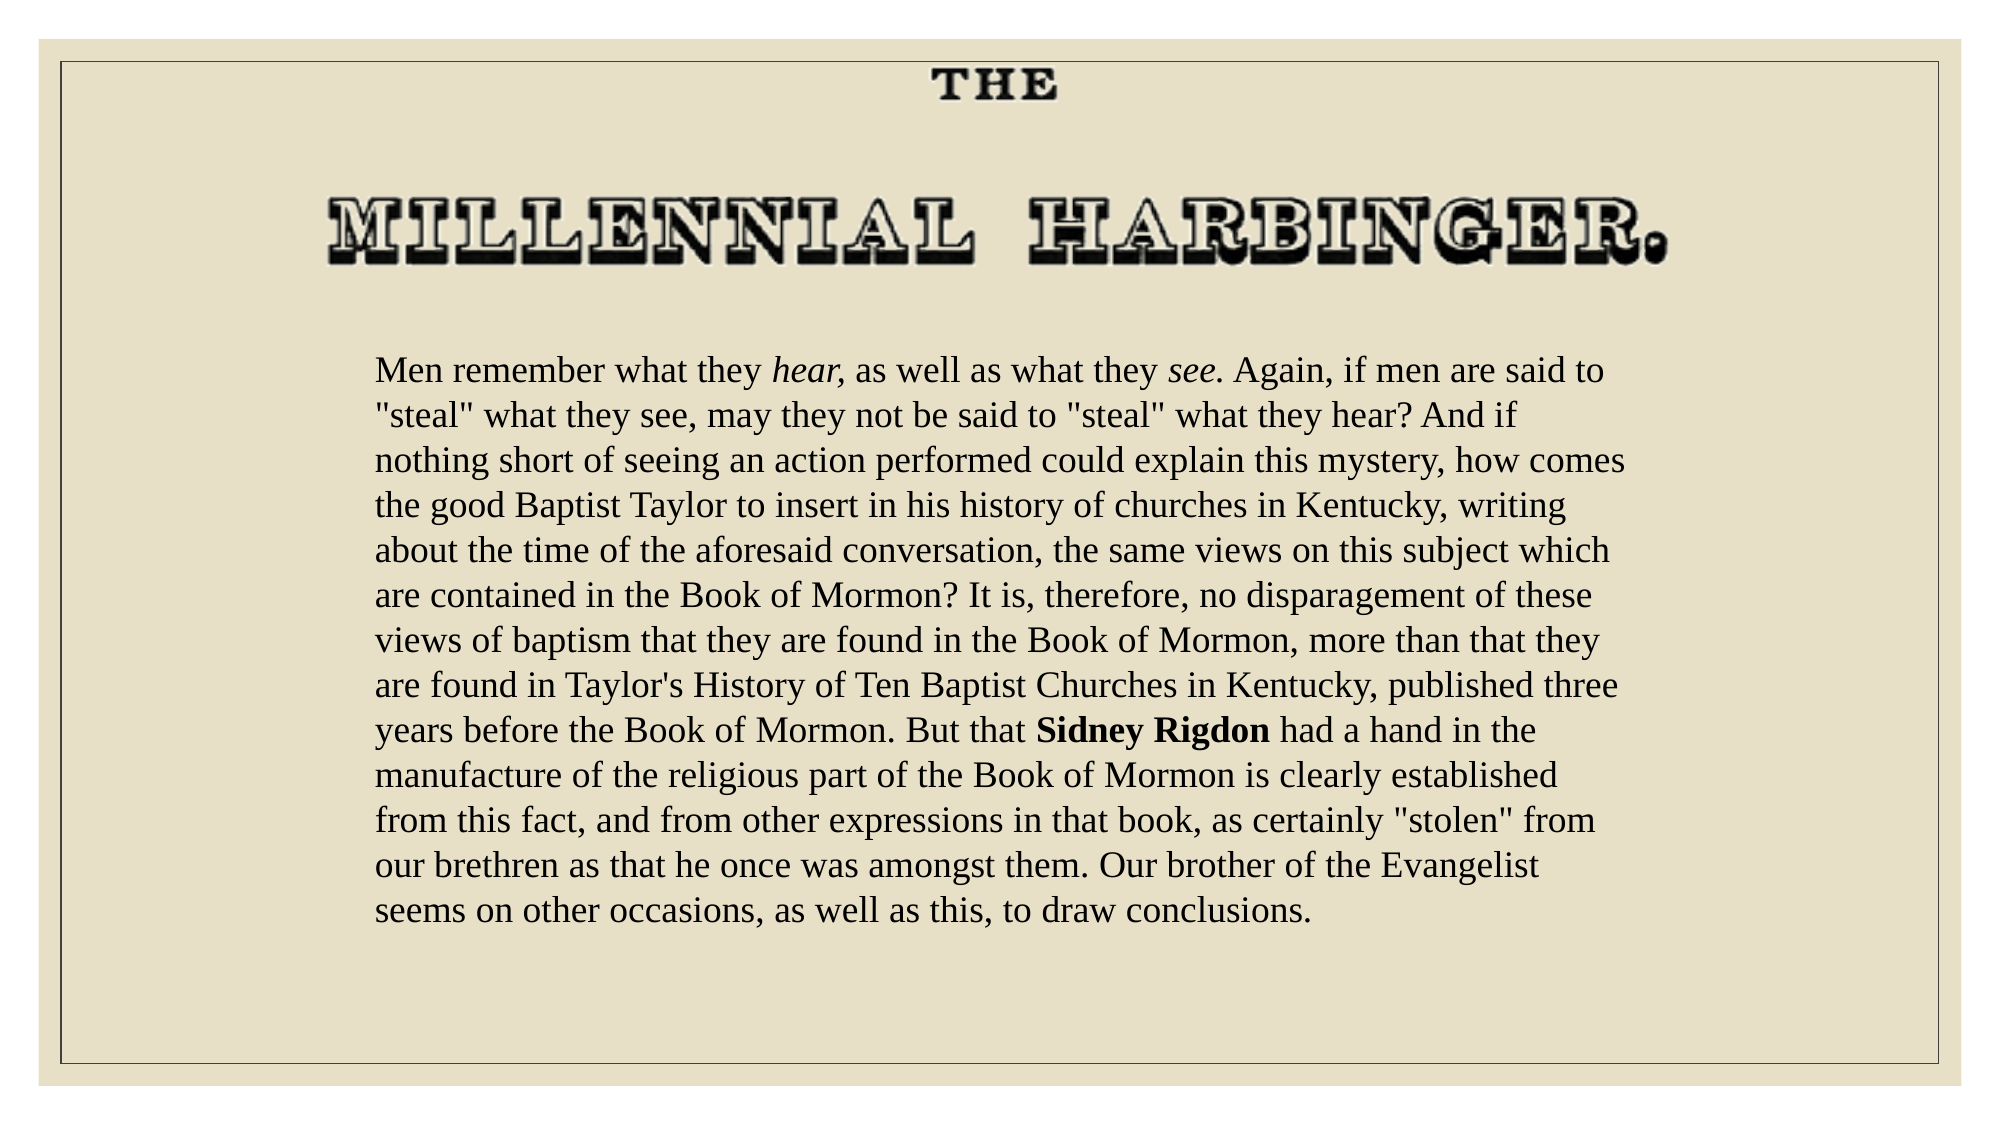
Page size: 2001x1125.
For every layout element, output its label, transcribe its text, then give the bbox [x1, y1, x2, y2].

text_box Men remember what they hear, as well as what they see. Again, if men are said to "steal" what they see, may they not be said to "steal" what they hear? And if nothing short of seeing an action performed could explain this mystery, how comes the good Baptist Taylor to insert in his history of churches in Kentucky, writing about the time of the aforesaid conversation, the same views on this subject which are contained in the Book of Mormon? It is, therefore, no disparagement of these views of baptism that they are found in the Book of Mormon, more than that they are found in Taylor's History of Ten Baptist Churches in Kentucky, published three years before the Book of Mormon. But that Sidney Rigdon had a hand in the manufacture of the religious part of the Book of Mormon is clearly established from this fact, and from other expressions in that book, as certainly "stolen" from our brethren as that he once was amongst them. Our brother of the Evangelist seems on other occasions, as well as this, to draw conclusions. [360, 337, 1644, 938]
picture [211, 52, 1789, 289]
